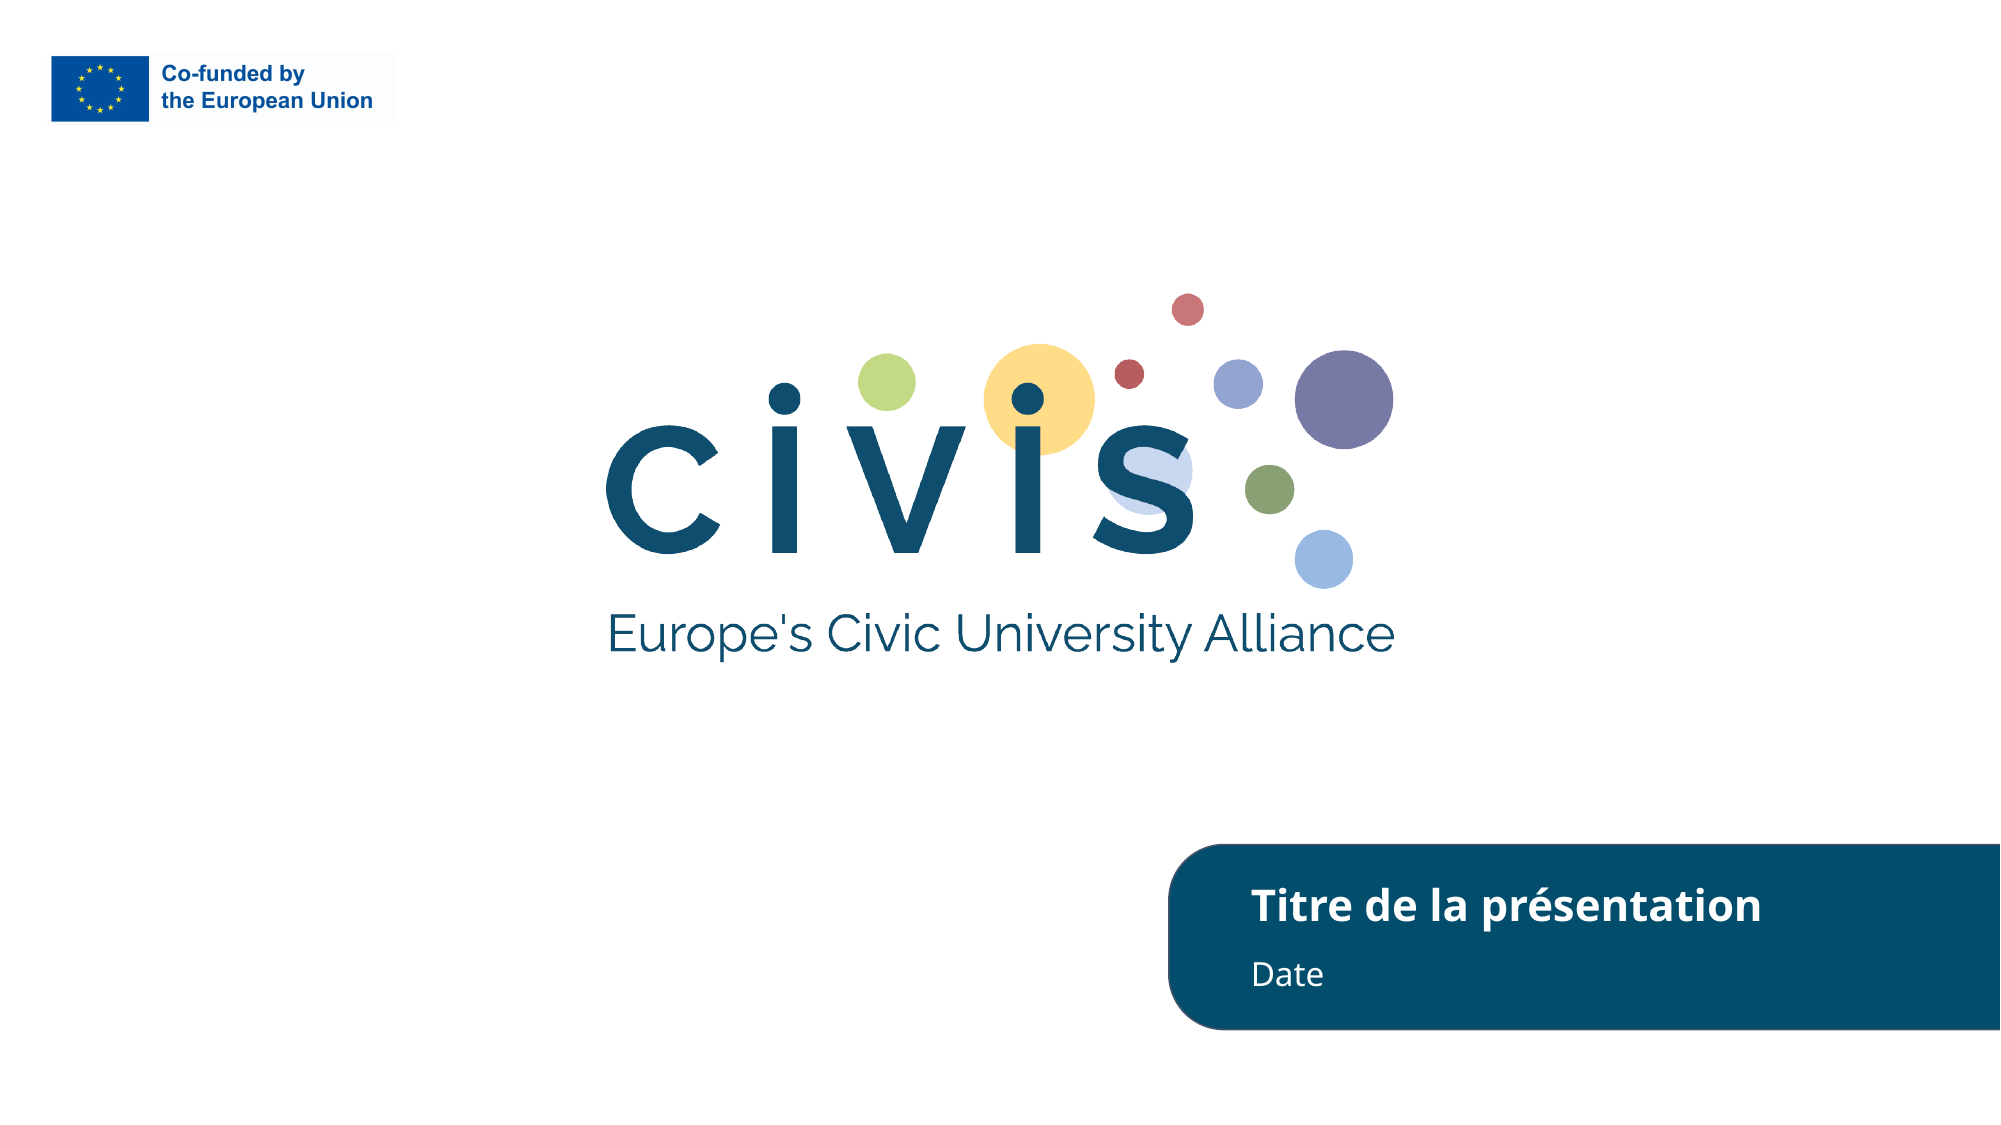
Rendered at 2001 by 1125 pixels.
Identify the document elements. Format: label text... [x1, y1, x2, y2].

text_box [1168, 844, 2000, 1030]
picture [47, 52, 397, 126]
text_box Titre de la présentation [1235, 862, 1932, 937]
text_box Date [1235, 937, 1932, 1030]
picture [606, 293, 1394, 663]
